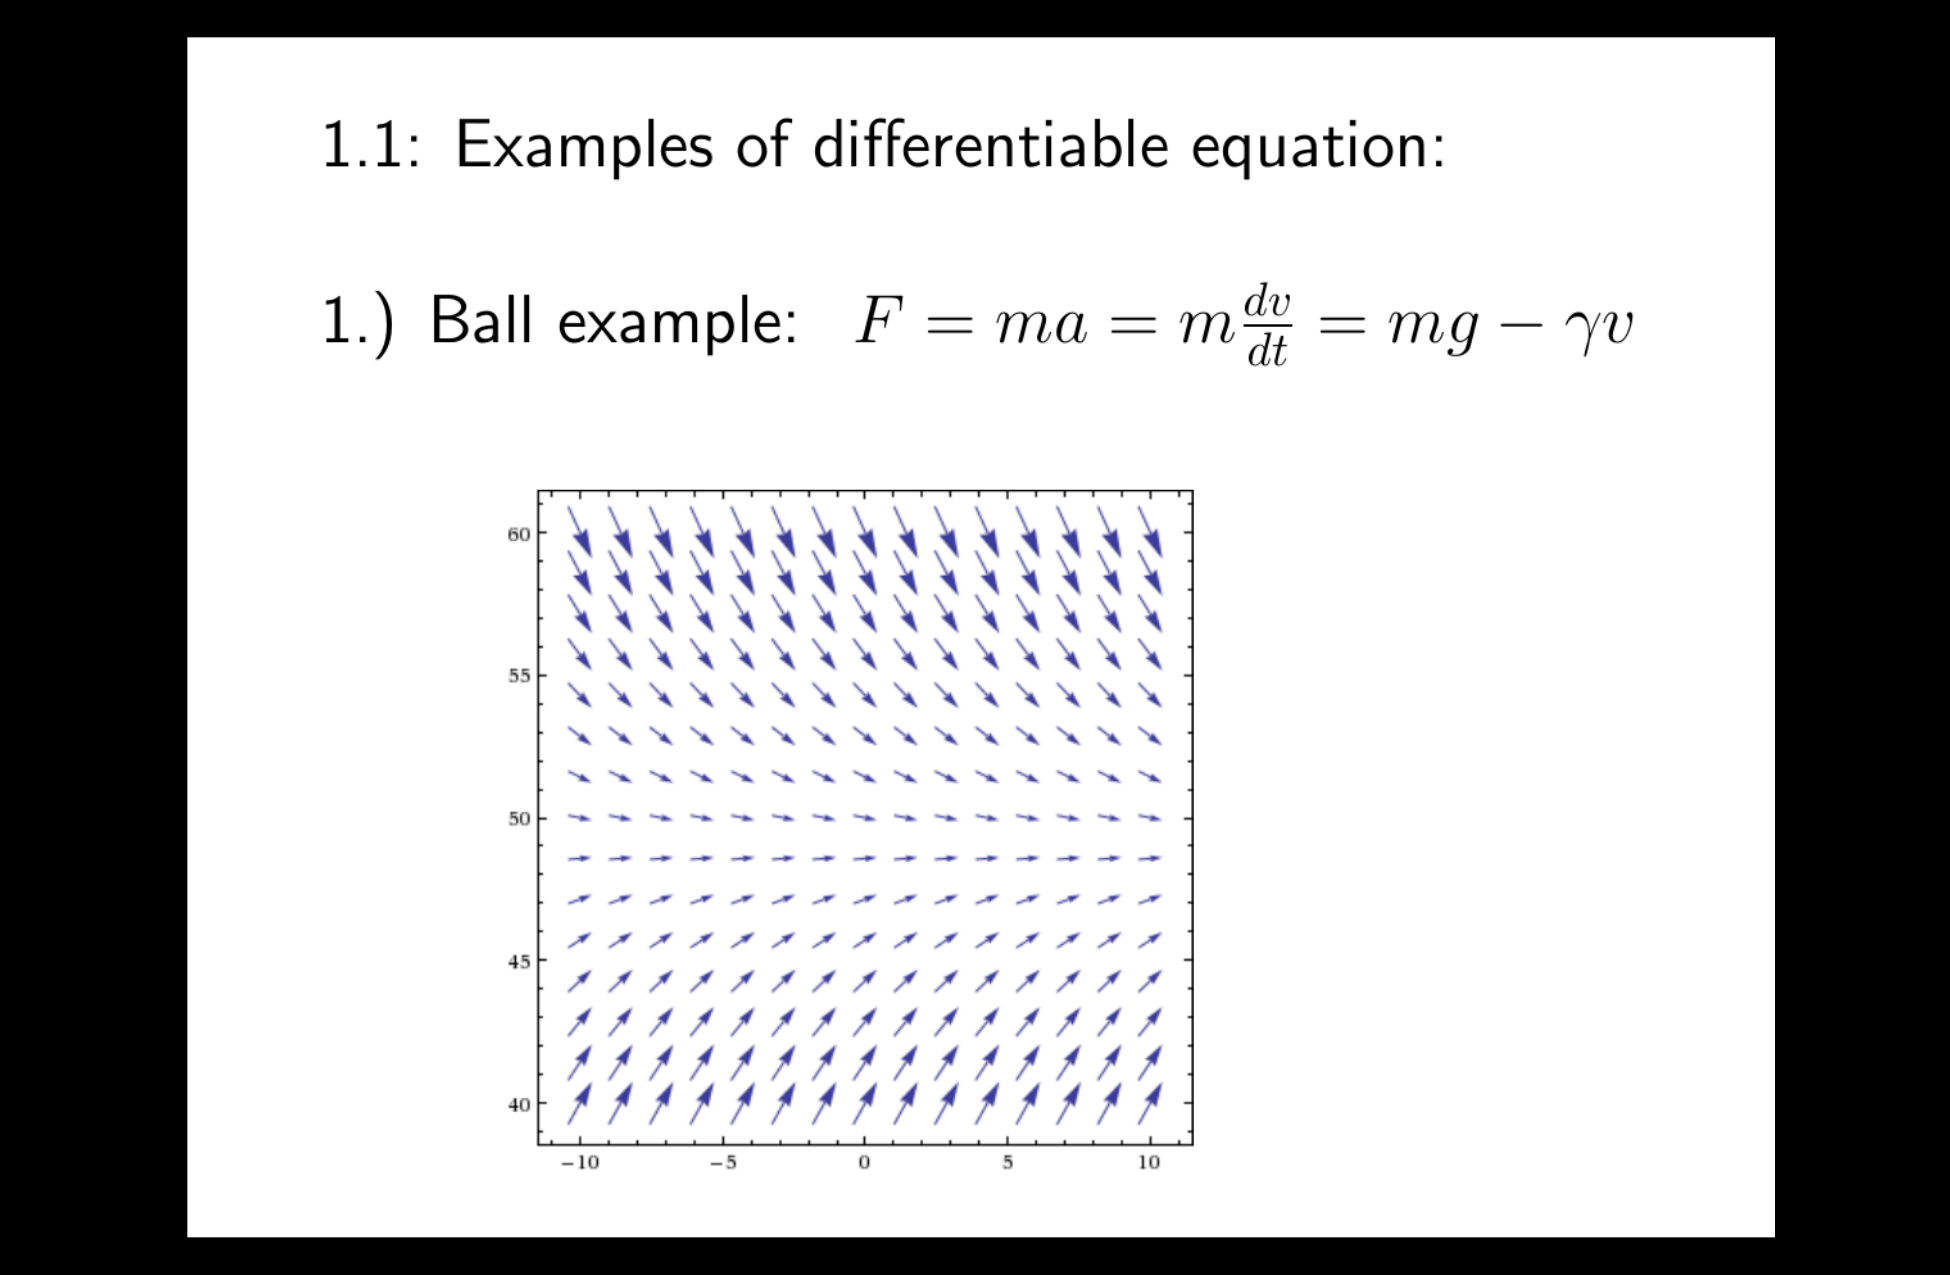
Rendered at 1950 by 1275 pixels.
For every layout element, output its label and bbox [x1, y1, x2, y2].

text_box [186, 36, 1776, 1238]
picture [255, 74, 1694, 388]
picture [443, 462, 1225, 1225]
